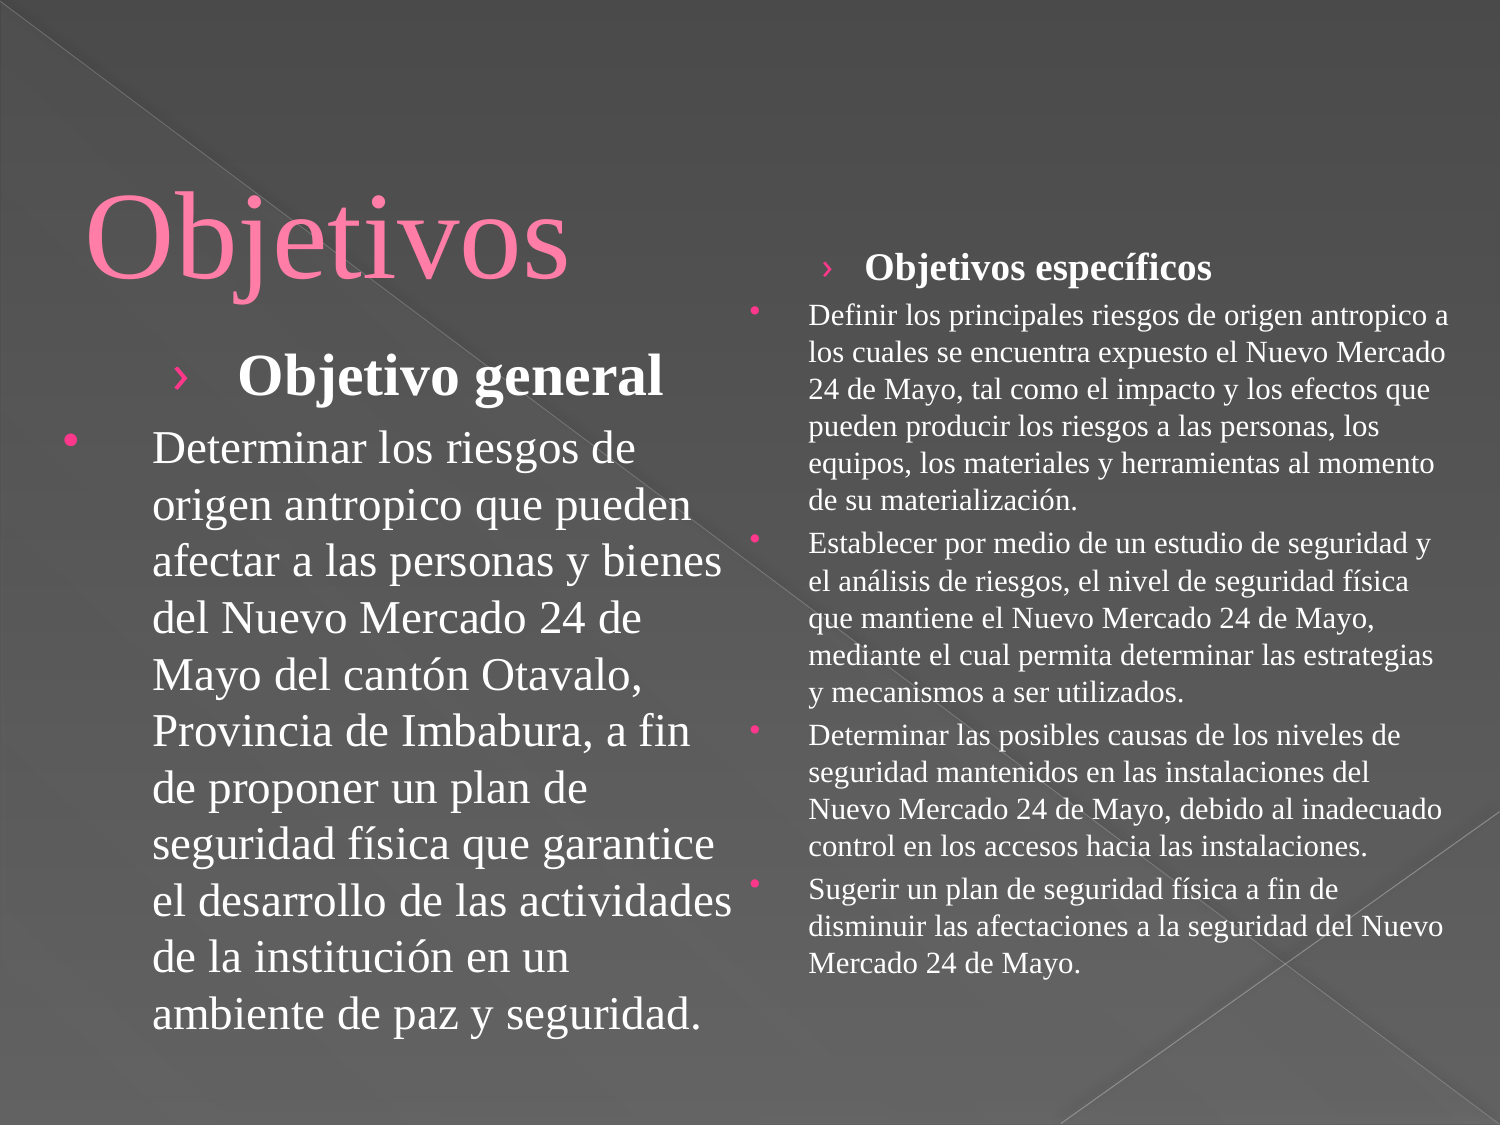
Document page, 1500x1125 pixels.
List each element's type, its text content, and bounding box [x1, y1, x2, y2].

list Objetivo general Determinar los riesgos de origen antropico que pueden afectar a las personas y bienes del Nuevo Mercado 24 de Mayo del cantón Otavalo, Provincia de Imbabura, a fin de proponer un plan de seguridad física que garantice el desarrollo de las actividades de la institución en un ambiente de paz y seguridad. [35, 328, 750, 1071]
title Objetivos [70, 140, 1421, 316]
list Objetivos específicos Definir los principales riesgos de origen antropico a los cuales se encuentra expuesto el Nuevo Mercado 24 de Mayo, tal como el impacto y los efectos que pueden producir los riesgos a las personas, los equipos, los materiales y herramientas al momento de su materialización. Establecer por medio de un estudio de seguridad y el análisis de riesgos, el nivel de seguridad física que mantiene el Nuevo Mercado 24 de Mayo, mediante el cual permita determinar las estrategias y mecanismos a ser utilizados. Determinar las posibles causas de los niveles de seguridad mantenidos en las instalaciones del Nuevo Mercado 24 de Mayo, debido al inadecuado control en los accesos hacia las instalaciones. Sugerir un plan de seguridad física a fin de disminuir las afectaciones a la seguridad del Nuevo Mercado 24 de Mayo. [726, 234, 1465, 1005]
